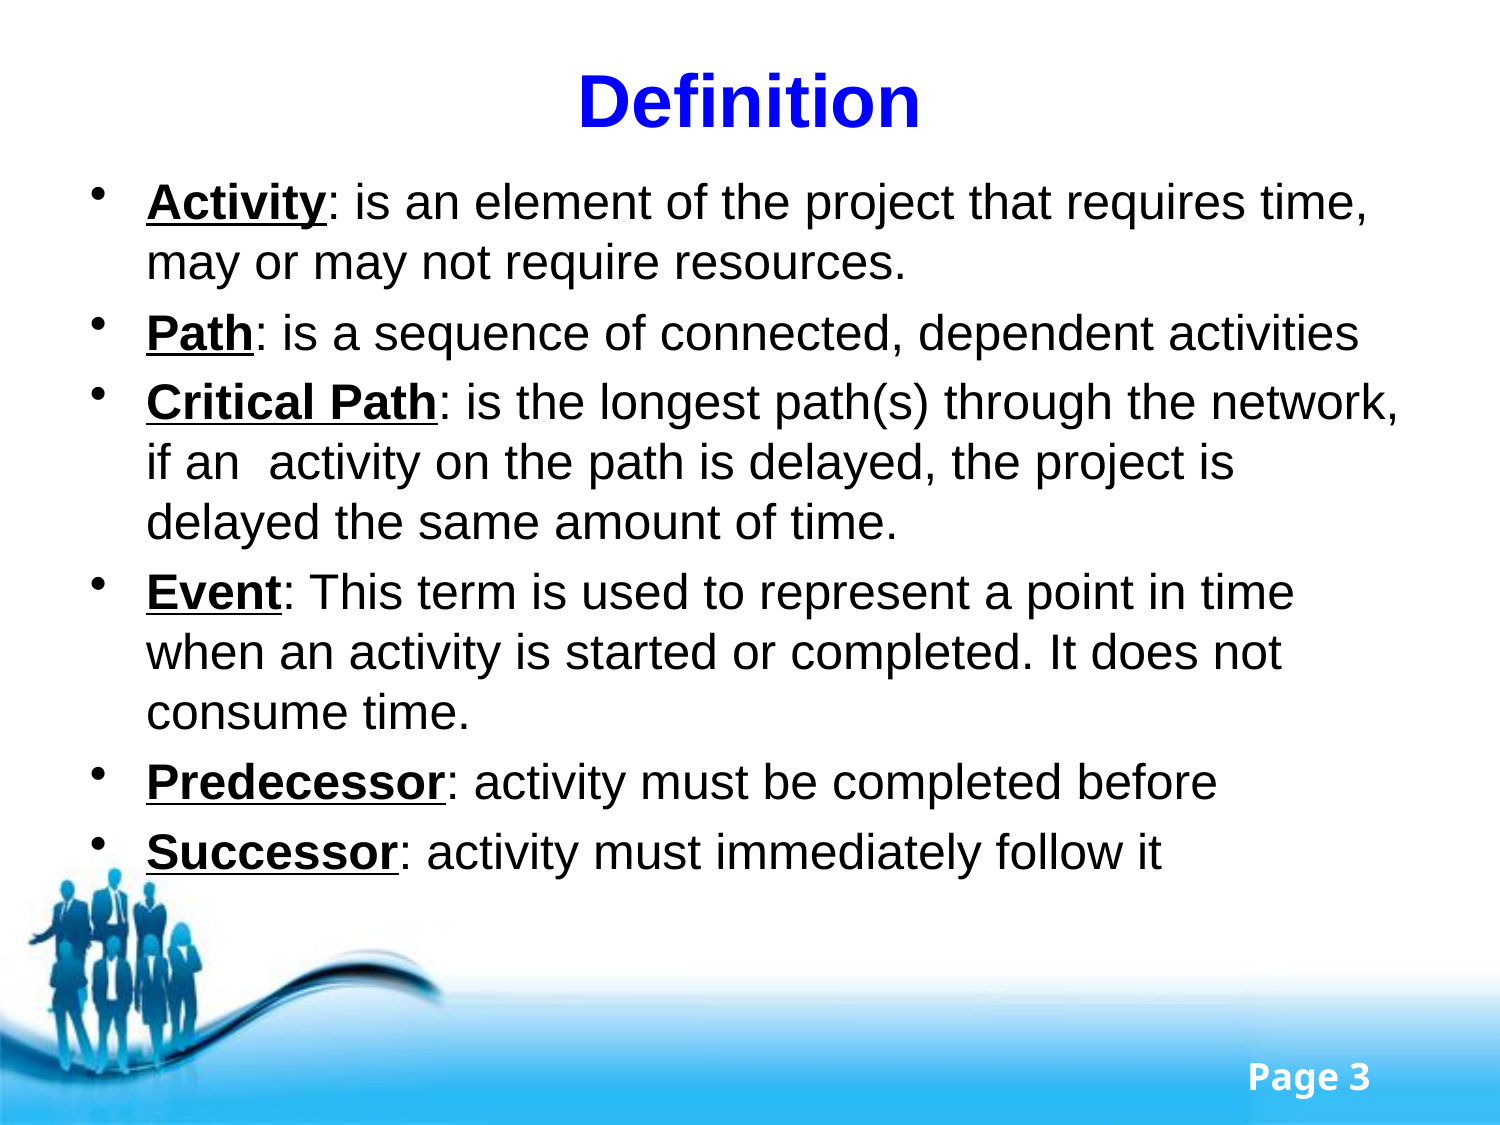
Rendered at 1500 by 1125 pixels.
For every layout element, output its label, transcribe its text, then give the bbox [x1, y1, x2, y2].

picture [0, 0, 1500, 1125]
list Activity: is an element of the project that requires time, may or may not require resources. Path: is a sequence of connected, dependent activities Critical Path: is the longest path(s) through the network, if an activity on the path is delayed, the project is delayed the same amount of time. Event: This term is used to represent a point in time when an activity is started or completed. It does not consume time. Predecessor: activity must be completed before Successor: activity must immediately follow it [75, 162, 1425, 963]
picture [58, 1002, 63, 1011]
title Definition [75, 45, 1425, 162]
